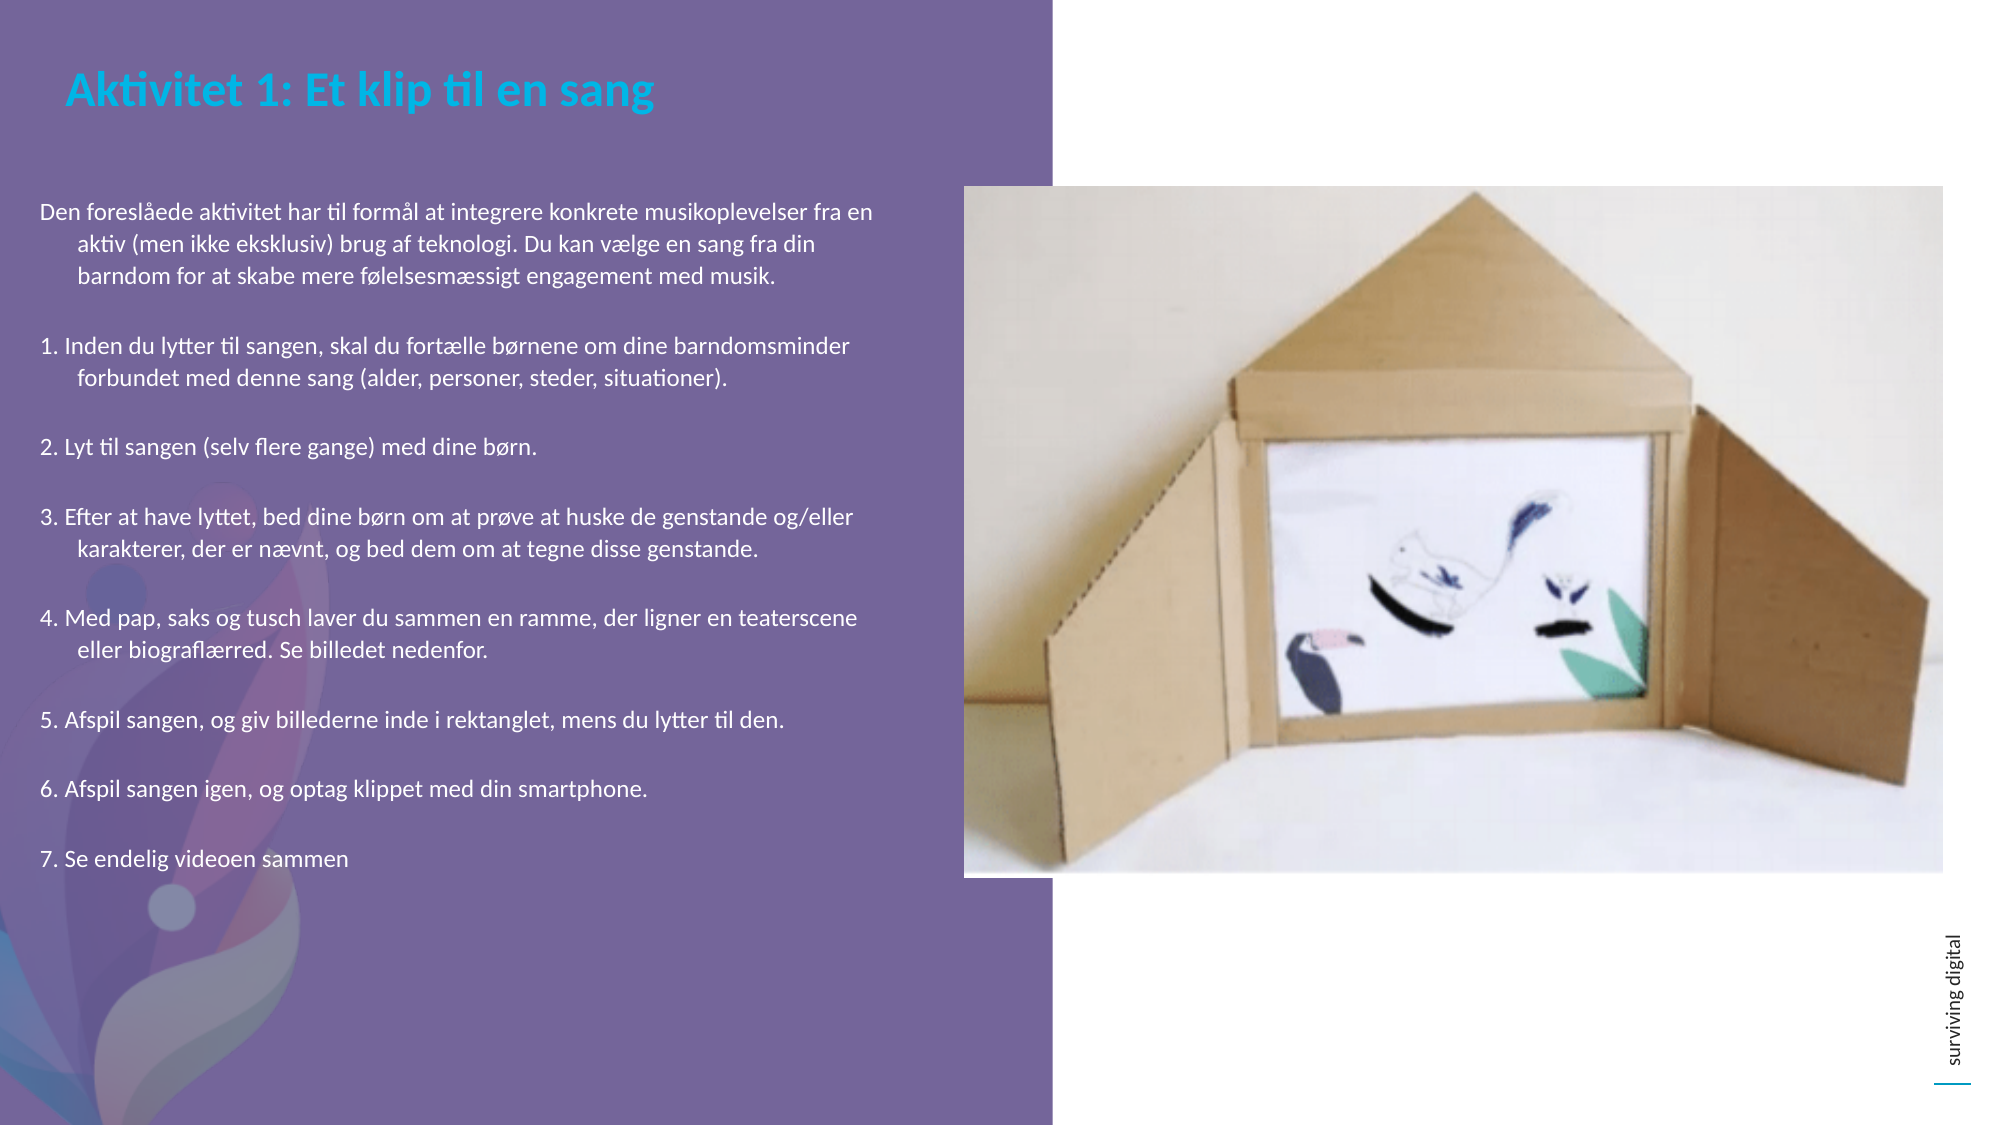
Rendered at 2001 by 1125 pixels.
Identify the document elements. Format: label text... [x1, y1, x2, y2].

picture [964, 186, 1943, 878]
list Aktivitet 1: Et klip til en sang [57, 56, 984, 162]
list Den foreslåede aktivitet har til formål at integrere konkrete musikoplevelser fra en aktiv (men ikke eksklusiv) brug af teknologi. Du kan vælge en sang fra din barndom for at skabe mere følelsesmæssigt engagement med musik. 1. Inden du lytter til sangen, skal du fortælle børnene om dine barndomsminder forbundet med denne sang (alder, personer, steder, situationer). 2. Lyt til sangen (selv flere gange) med dine børn. 3. Efter at have lyttet, bed dine børn om at prøve at huske de genstande og/eller karakterer, der er nævnt, og bed dem om at tegne disse genstande. 4. Med pap, saks og tusch laver du sammen en ramme, der ligner en teaterscene eller biograflærred. Se billedet nedenfor. 5. Afspil sangen, og giv billederne inde i rektanglet, mens du lytter til den. 6. Afspil sangen igen, og optag klippet med din smartphone. 7. Se endelig videoen sammen [32, 186, 916, 936]
